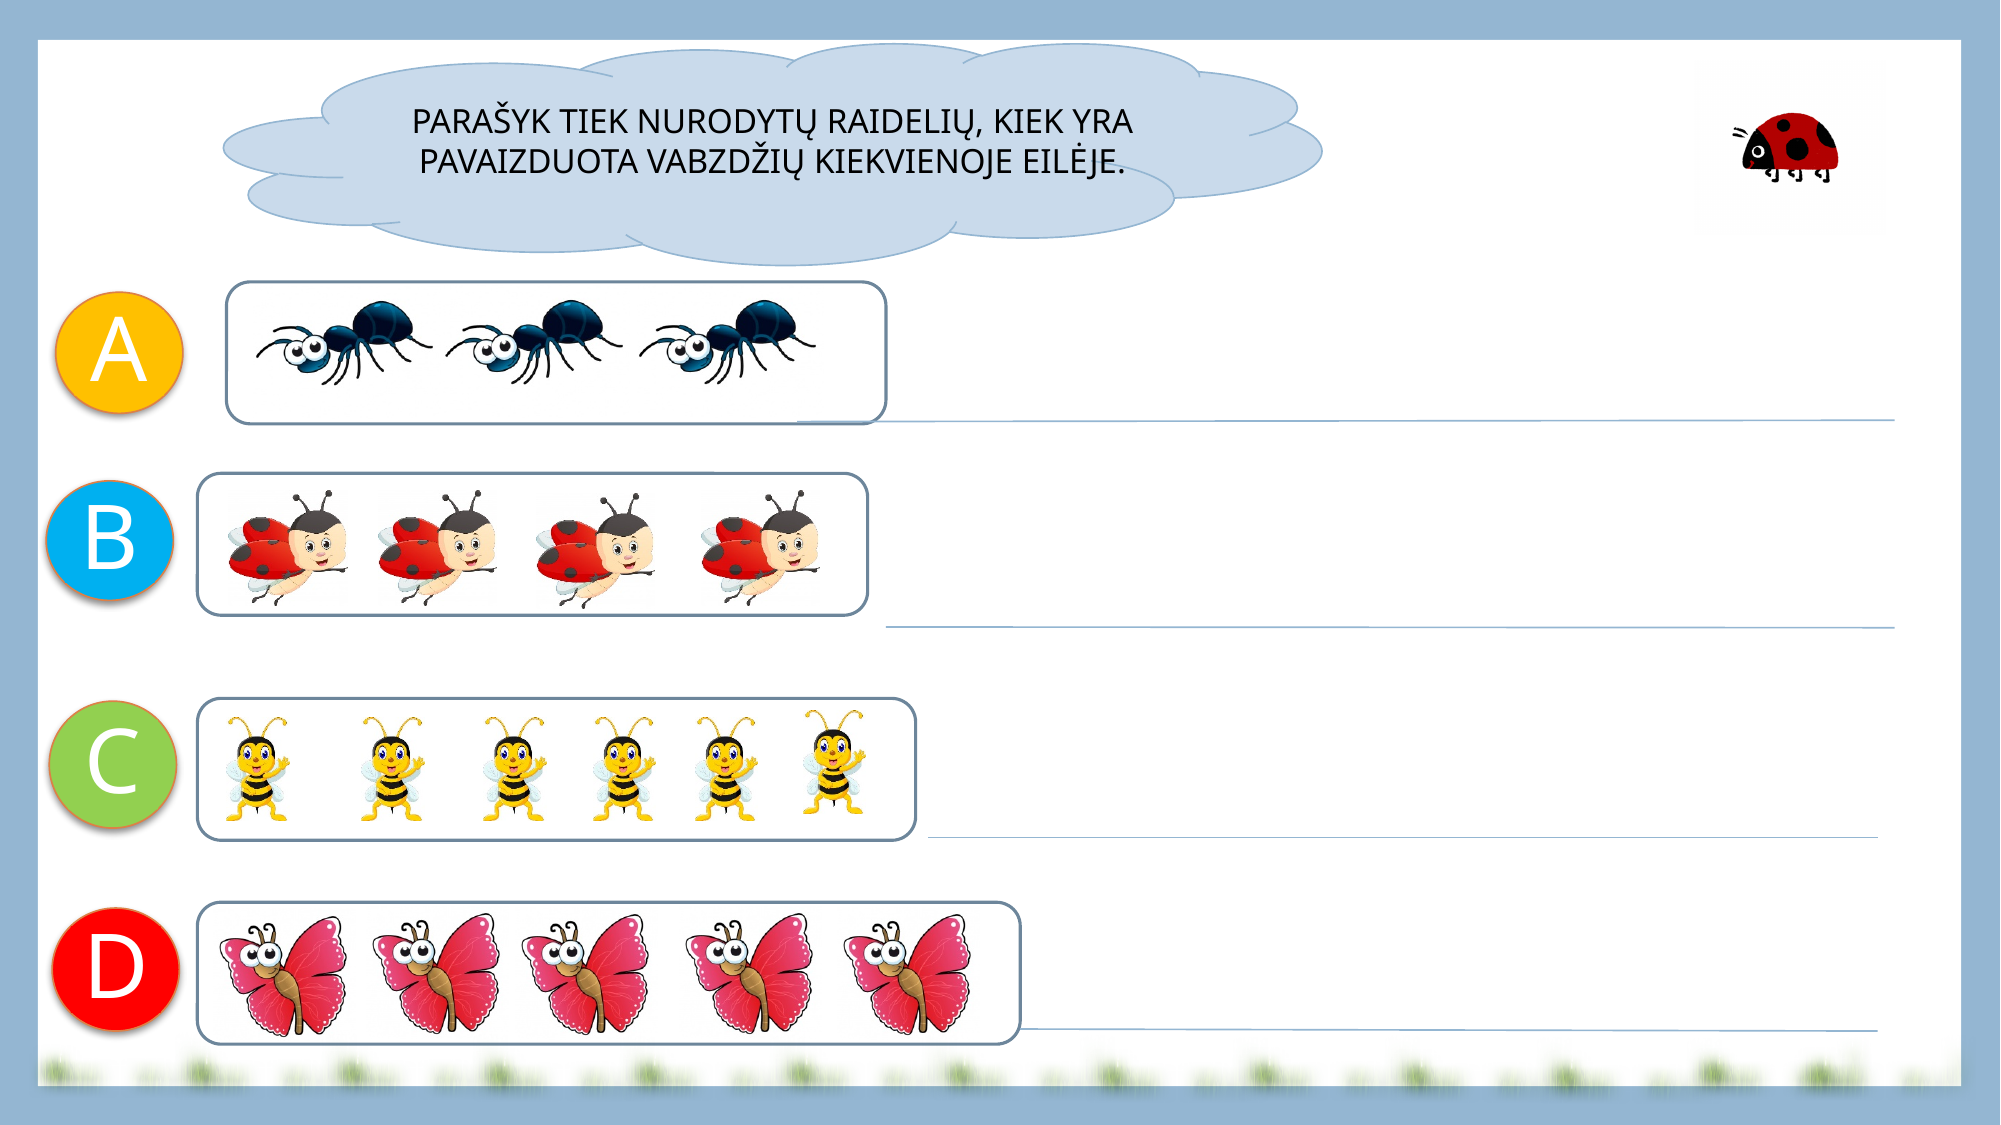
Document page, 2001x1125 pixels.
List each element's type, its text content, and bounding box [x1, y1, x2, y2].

text_box [195, 900, 1022, 966]
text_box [48, 700, 177, 829]
text_box PARAŠYK TIEK NURODYTŲ RAIDELIŲ, KIEK YRA PAVAIZDUOTA VABZDŽIŲ KIEKVIENOJE EILĖJE. [329, 93, 1217, 188]
picture [378, 490, 498, 606]
text_box AA [224, 280, 888, 426]
text_box [195, 696, 918, 842]
picture [536, 493, 656, 609]
picture [442, 285, 631, 428]
text_box [195, 471, 870, 617]
picture [592, 717, 657, 821]
picture [228, 490, 348, 606]
picture [694, 717, 759, 821]
picture [361, 717, 425, 822]
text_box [45, 480, 174, 601]
picture [1694, 60, 1887, 236]
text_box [51, 907, 180, 963]
picture [13, 905, 1990, 1123]
picture [253, 286, 441, 430]
picture [636, 285, 824, 428]
text_box [222, 42, 1323, 267]
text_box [55, 291, 184, 414]
picture [802, 710, 866, 814]
picture [226, 717, 290, 822]
picture [483, 717, 547, 822]
picture [701, 490, 821, 606]
